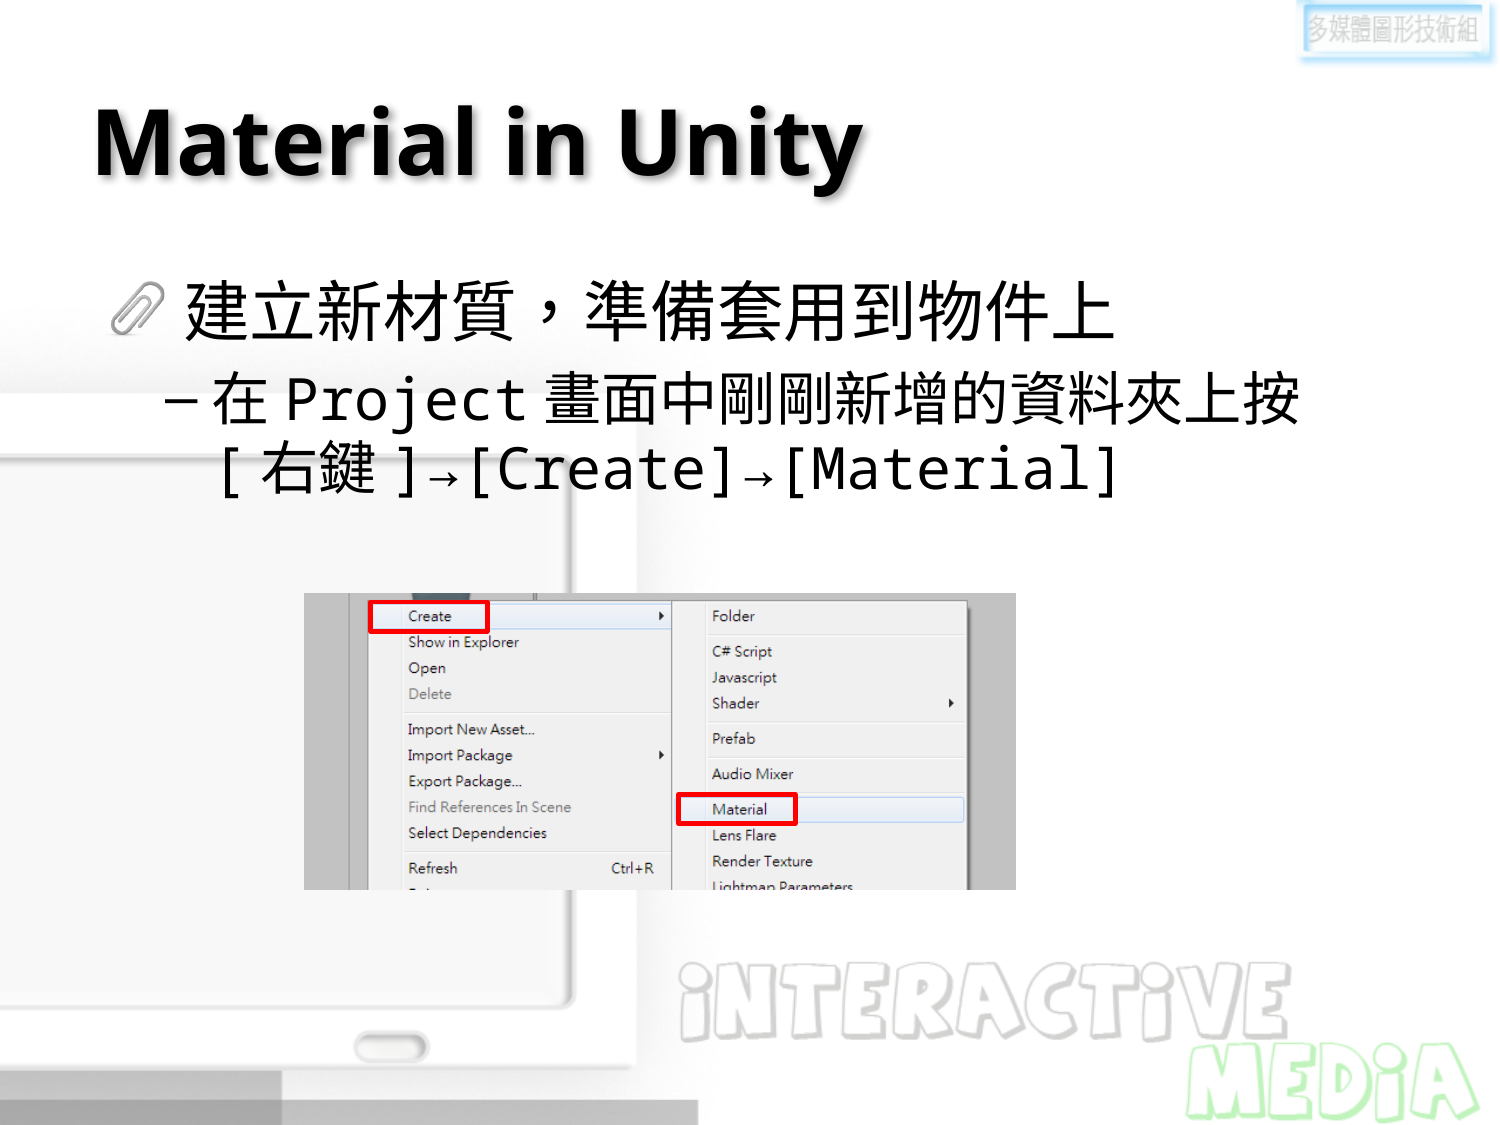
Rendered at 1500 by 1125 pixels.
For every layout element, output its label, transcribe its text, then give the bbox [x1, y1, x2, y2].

title Material in Unity [75, 45, 1152, 233]
picture [0, 0, 1500, 1125]
list 建立新材質，準備套用到物件上 在Project畫面中剛剛新增的資料夾上按[右鍵]→[Create]→[Material] [75, 262, 1425, 1005]
